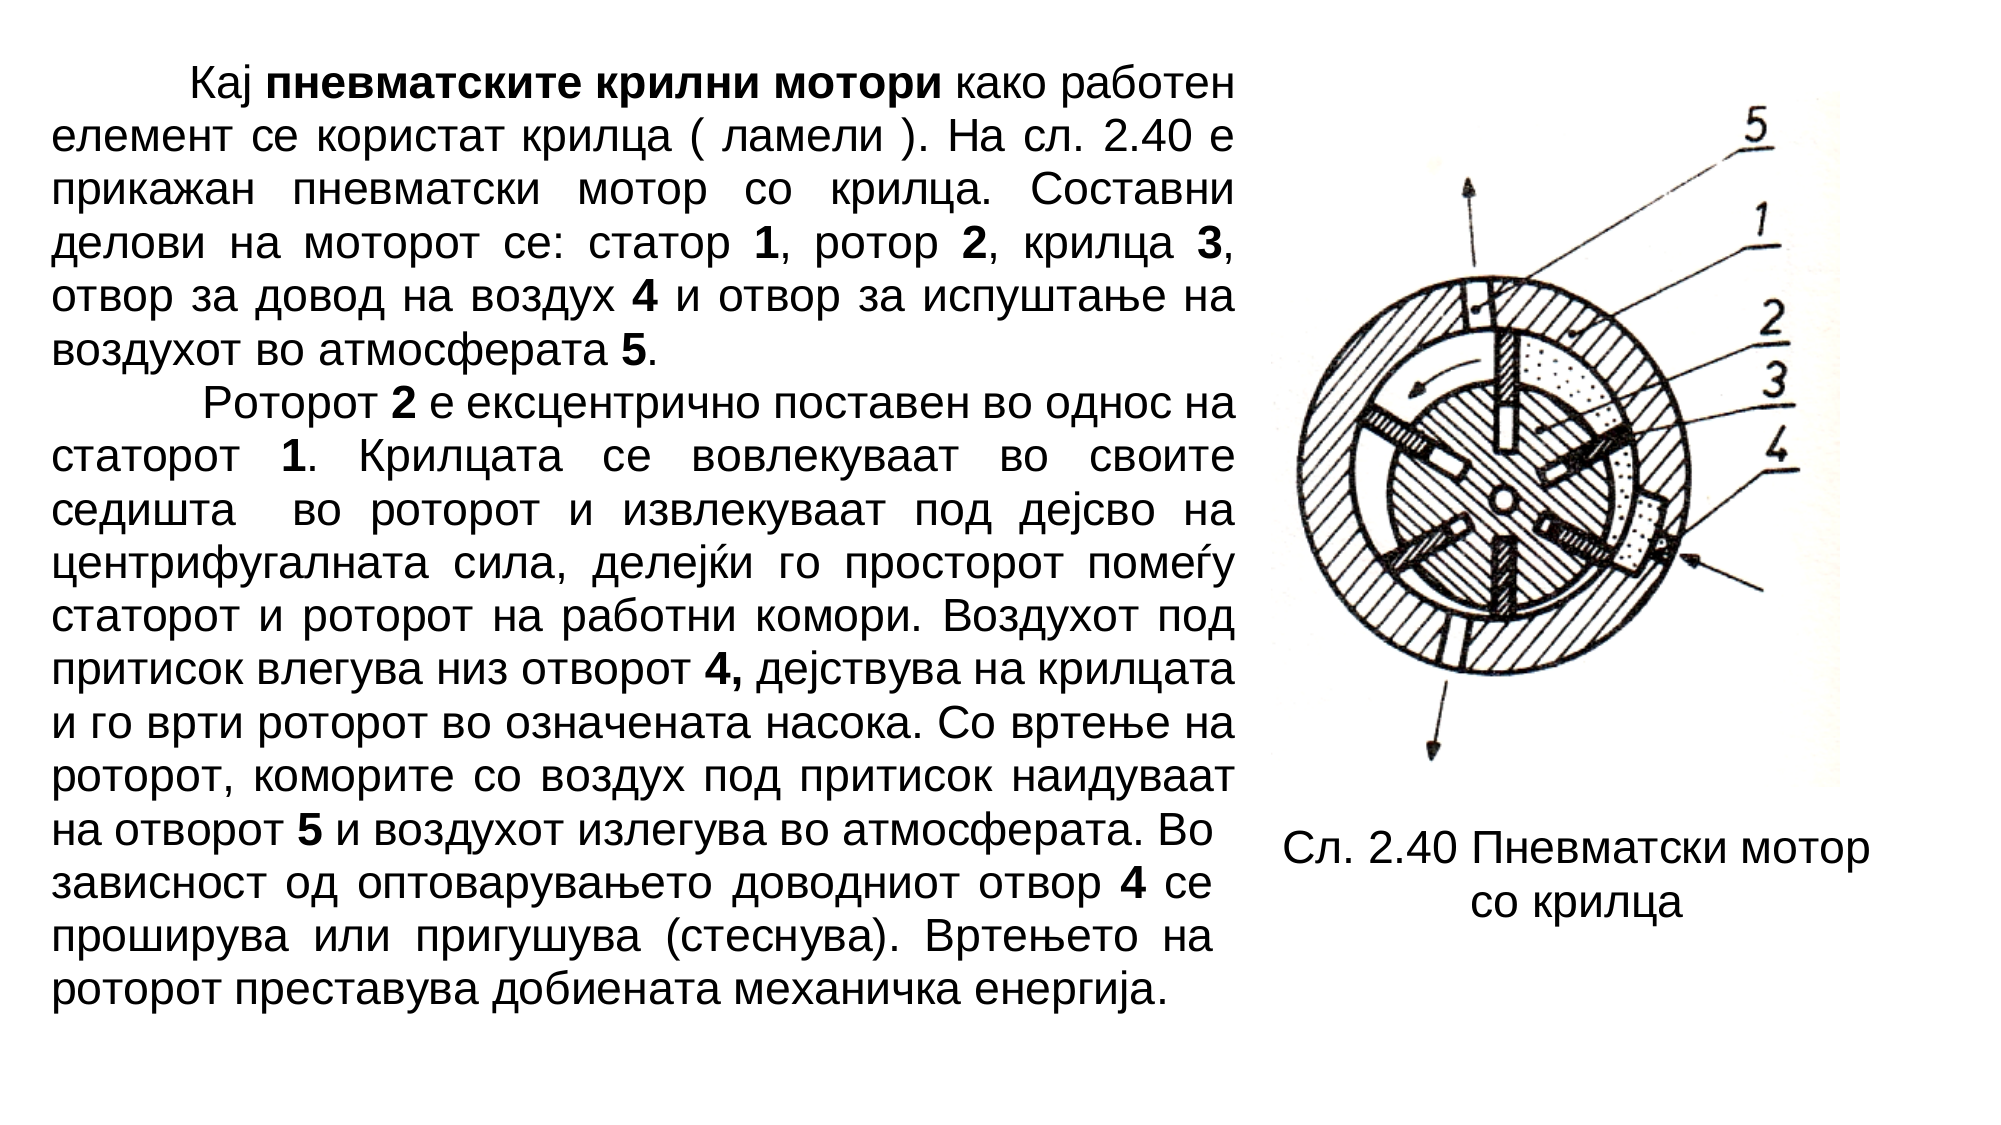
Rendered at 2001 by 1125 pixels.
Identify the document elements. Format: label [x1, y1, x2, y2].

picture [50, 55, 1948, 1069]
